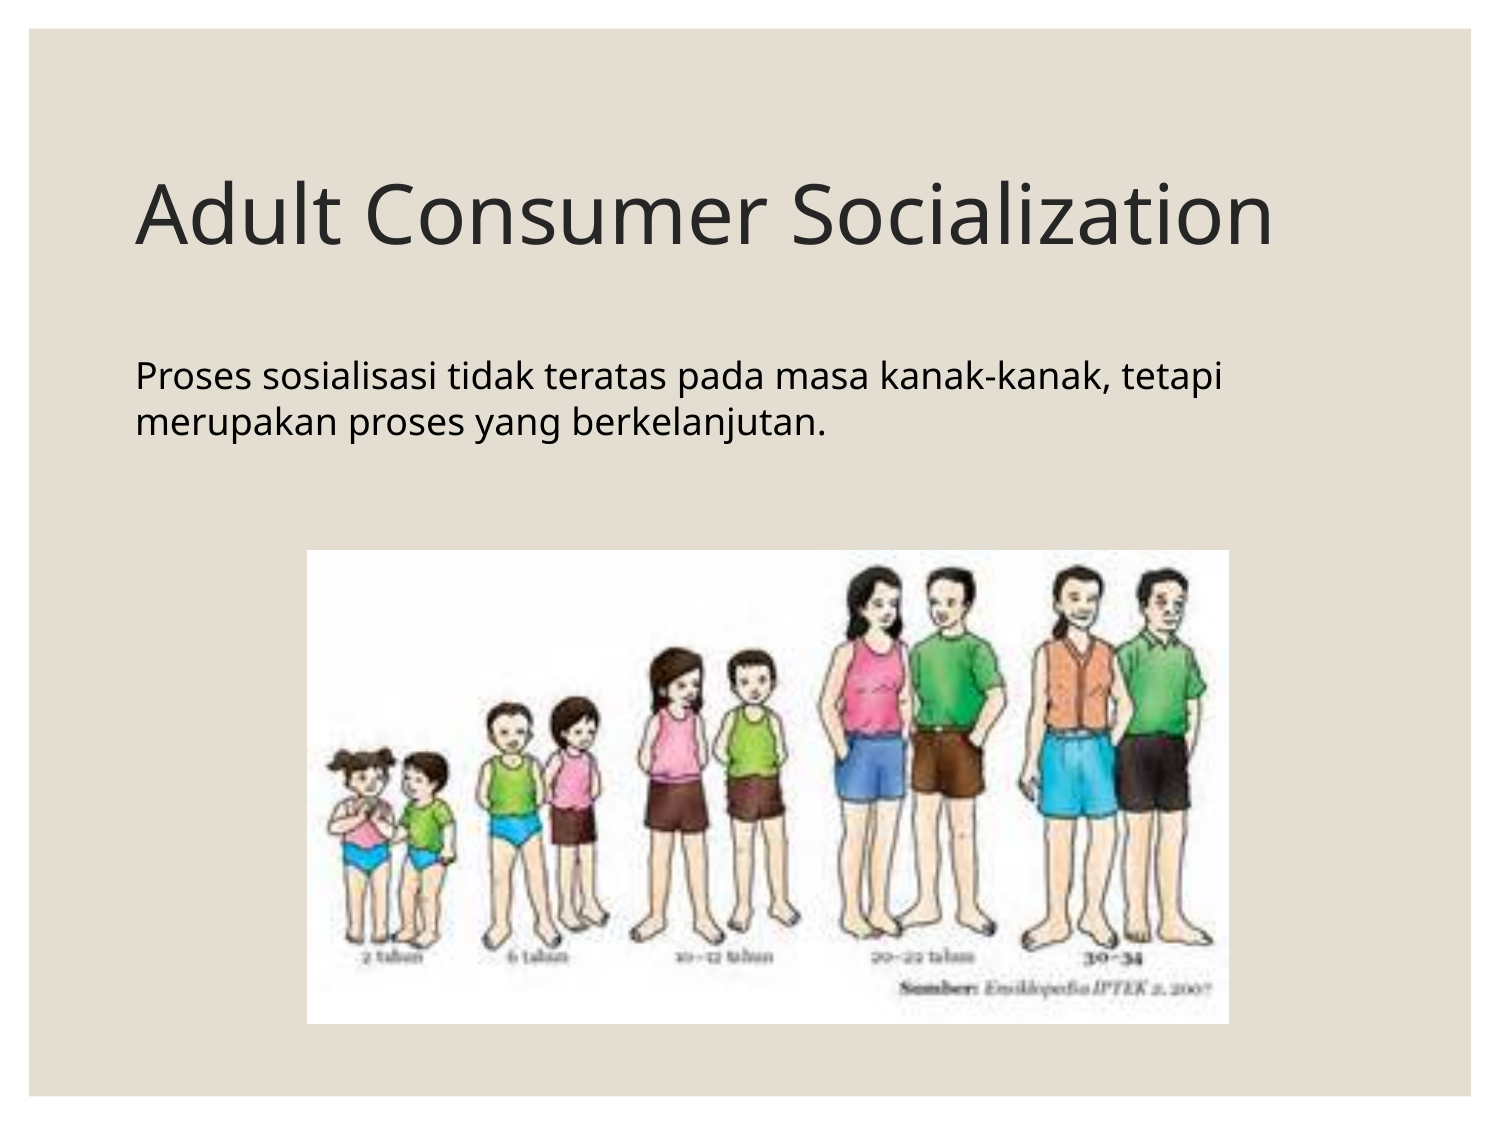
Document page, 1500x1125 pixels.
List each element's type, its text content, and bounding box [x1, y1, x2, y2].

title Adult Consumer Socialization [120, 105, 1380, 331]
list Proses sosialisasi tidak teratas pada masa kanak-kanak, tetapi merupakan proses yang berkelanjutan. [120, 345, 1380, 990]
picture [307, 550, 1229, 1024]
